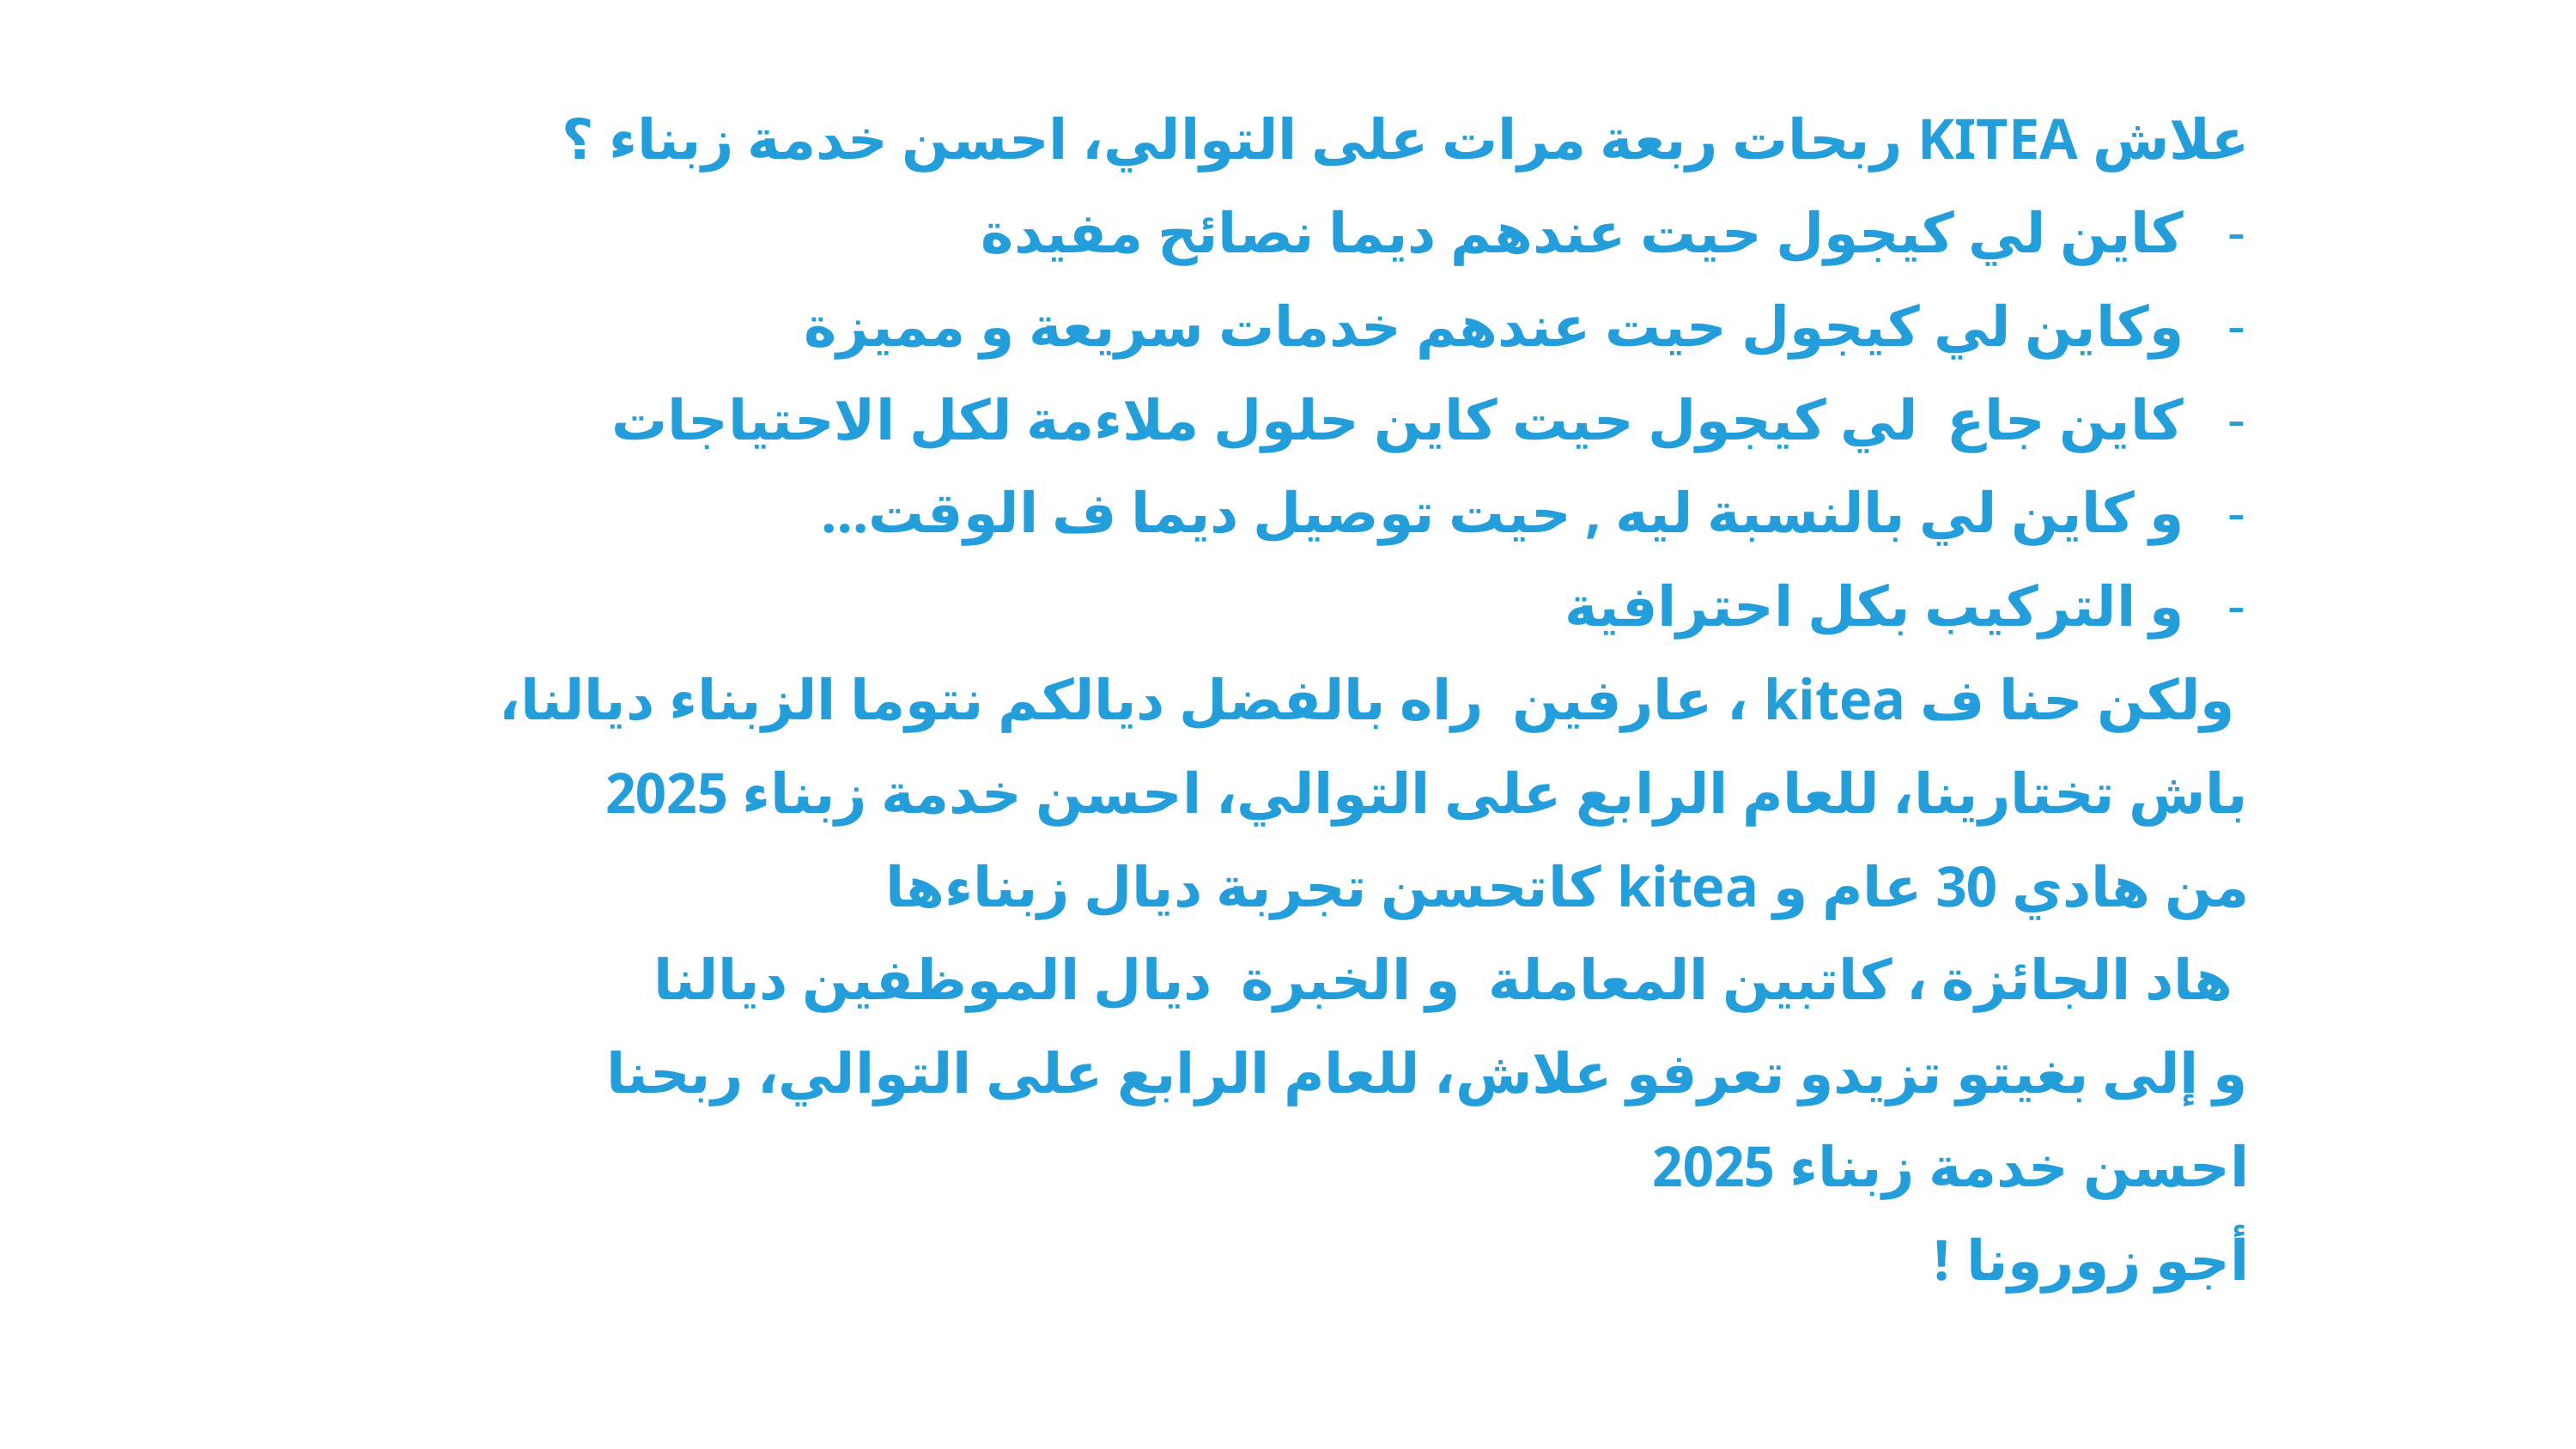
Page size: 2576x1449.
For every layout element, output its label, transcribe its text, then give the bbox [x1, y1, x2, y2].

text_box علاش KITEA ربحات ربعة مرات على التوالي، احسن خدمة زبناء ؟ كاين لي كيجول حيت عندهم ديما نصائح مفيدة وكاين لي كيجول حيت عندهم خدمات سريعة و مميزة كاين جاع لي كيجول حيت كاين حلول ملاءمة لكل الاحتياجات و كاين لي بالنسبة ليه , حيت توصيل ديما ف الوقت… و التركيب بكل احترافية ولكن حنا ف kitea ، عارفين راه بالفضل ديالكم نتوما الزبناء ديالنا، باش تختارينا، للعام الرابع على التوالي، احسن خدمة زبناء 2025 من هادي 30 عام و kitea كاتحسن تجربة ديال زبناءها هاد الجائزة ، كاتبين المعاملة و الخبرة ديال الموظفين ديالنا و إلى بغيتو تزيدو تعرفو علاش، للعام الرابع على التوالي، ربحنا احسن خدمة زبناء 2025 أجو زورونا ! [435, 64, 2263, 1304]
